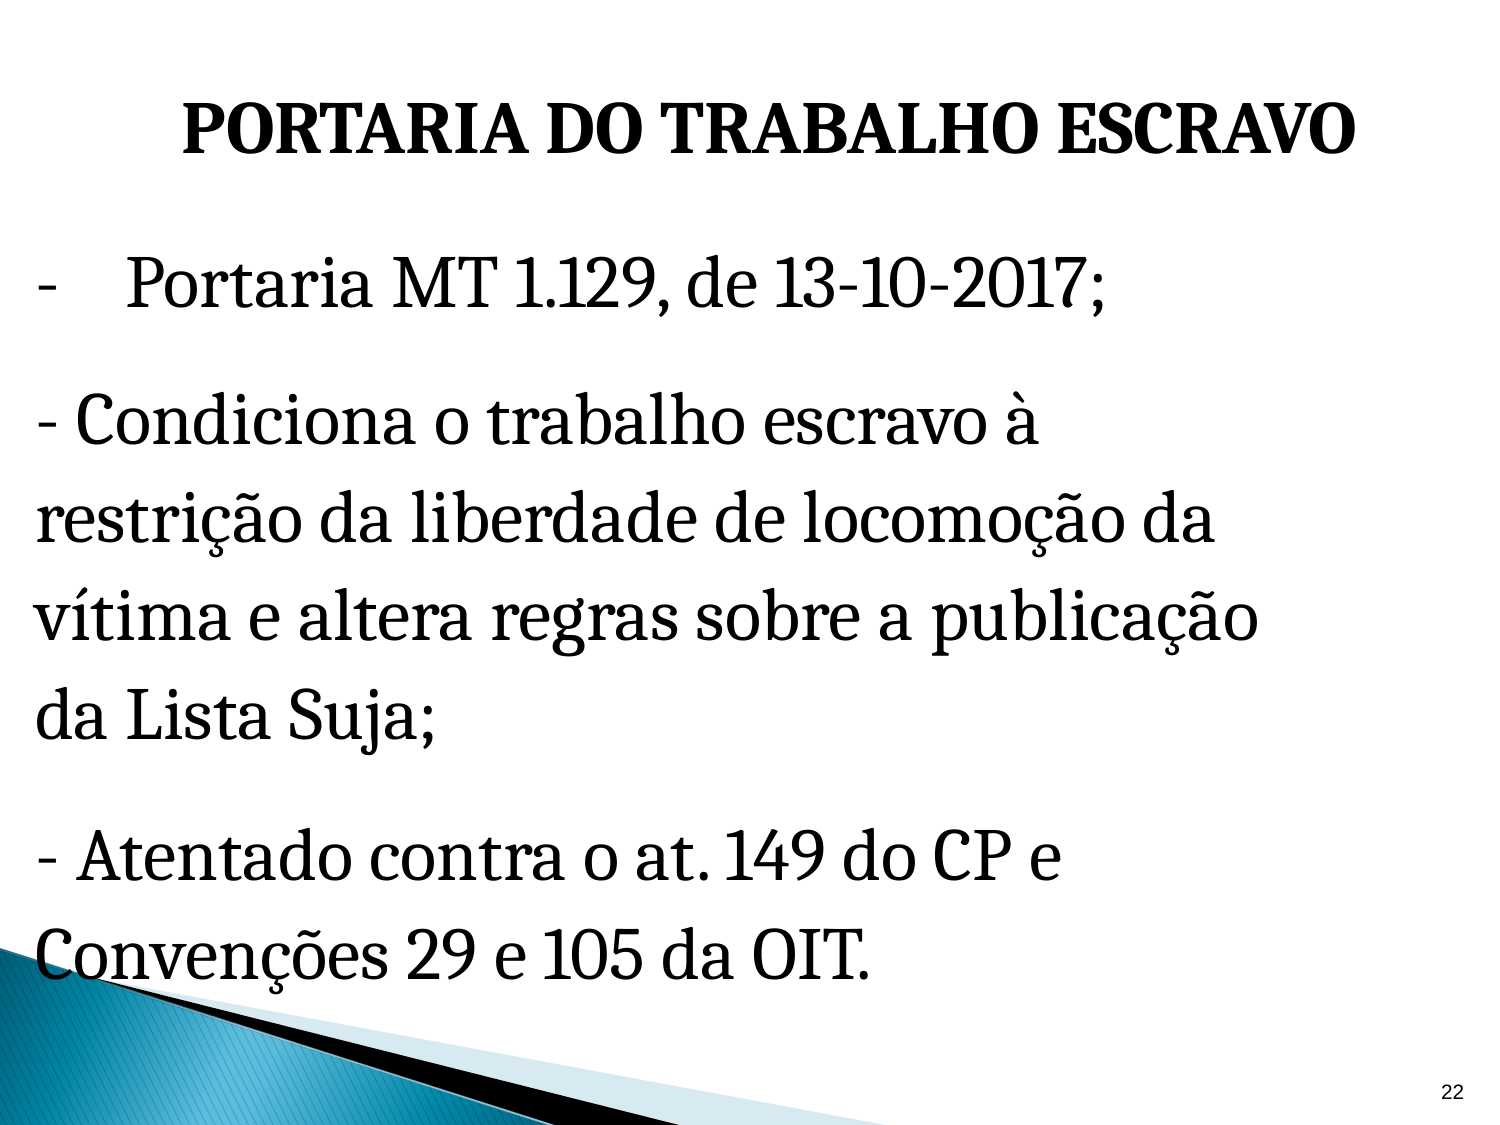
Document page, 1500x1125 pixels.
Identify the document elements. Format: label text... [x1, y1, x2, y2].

text_box PORTARIA DO TRABALHO ESCRAVO [88, 70, 1437, 177]
text_box 22 [1418, 1051, 1479, 1112]
text_box - Portaria MT 1.129, de 13-10-2017; - Condiciona o trabalho escravo à restrição da liberdade de locomoção da vítima e altera regras sobre a publicação da Lista Suja; - Atentado contra o at. 149 do CP e Convenções 29 e 105 da OIT. [0, 224, 1382, 1125]
